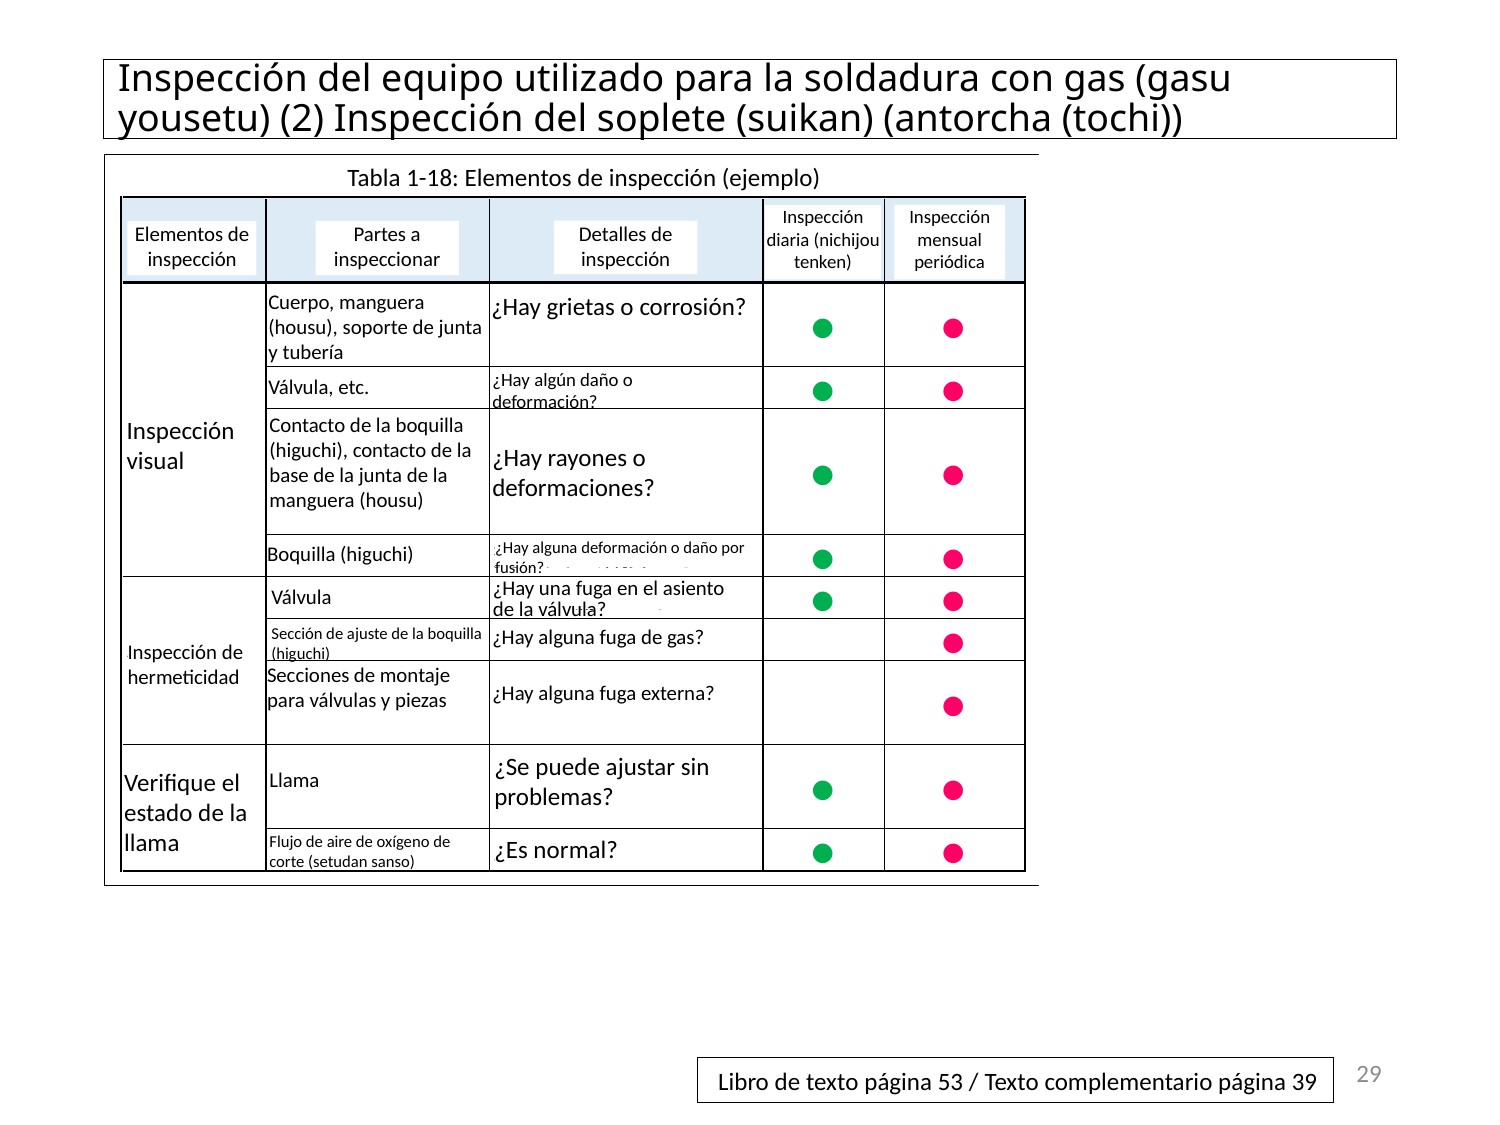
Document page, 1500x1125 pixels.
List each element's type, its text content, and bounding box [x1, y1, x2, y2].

picture [103, 154, 1040, 887]
title Inspección del equipo utilizado para la soldadura con gas (gasu yousetu) (2) Inspección del soplete (suikan) (antorcha (tochi)) [103, 59, 1397, 139]
text_box Libro de texto página 53 / Texto complementario página 39 [697, 1057, 1059, 1103]
slide_number 29 [1059, 1042, 1397, 1103]
